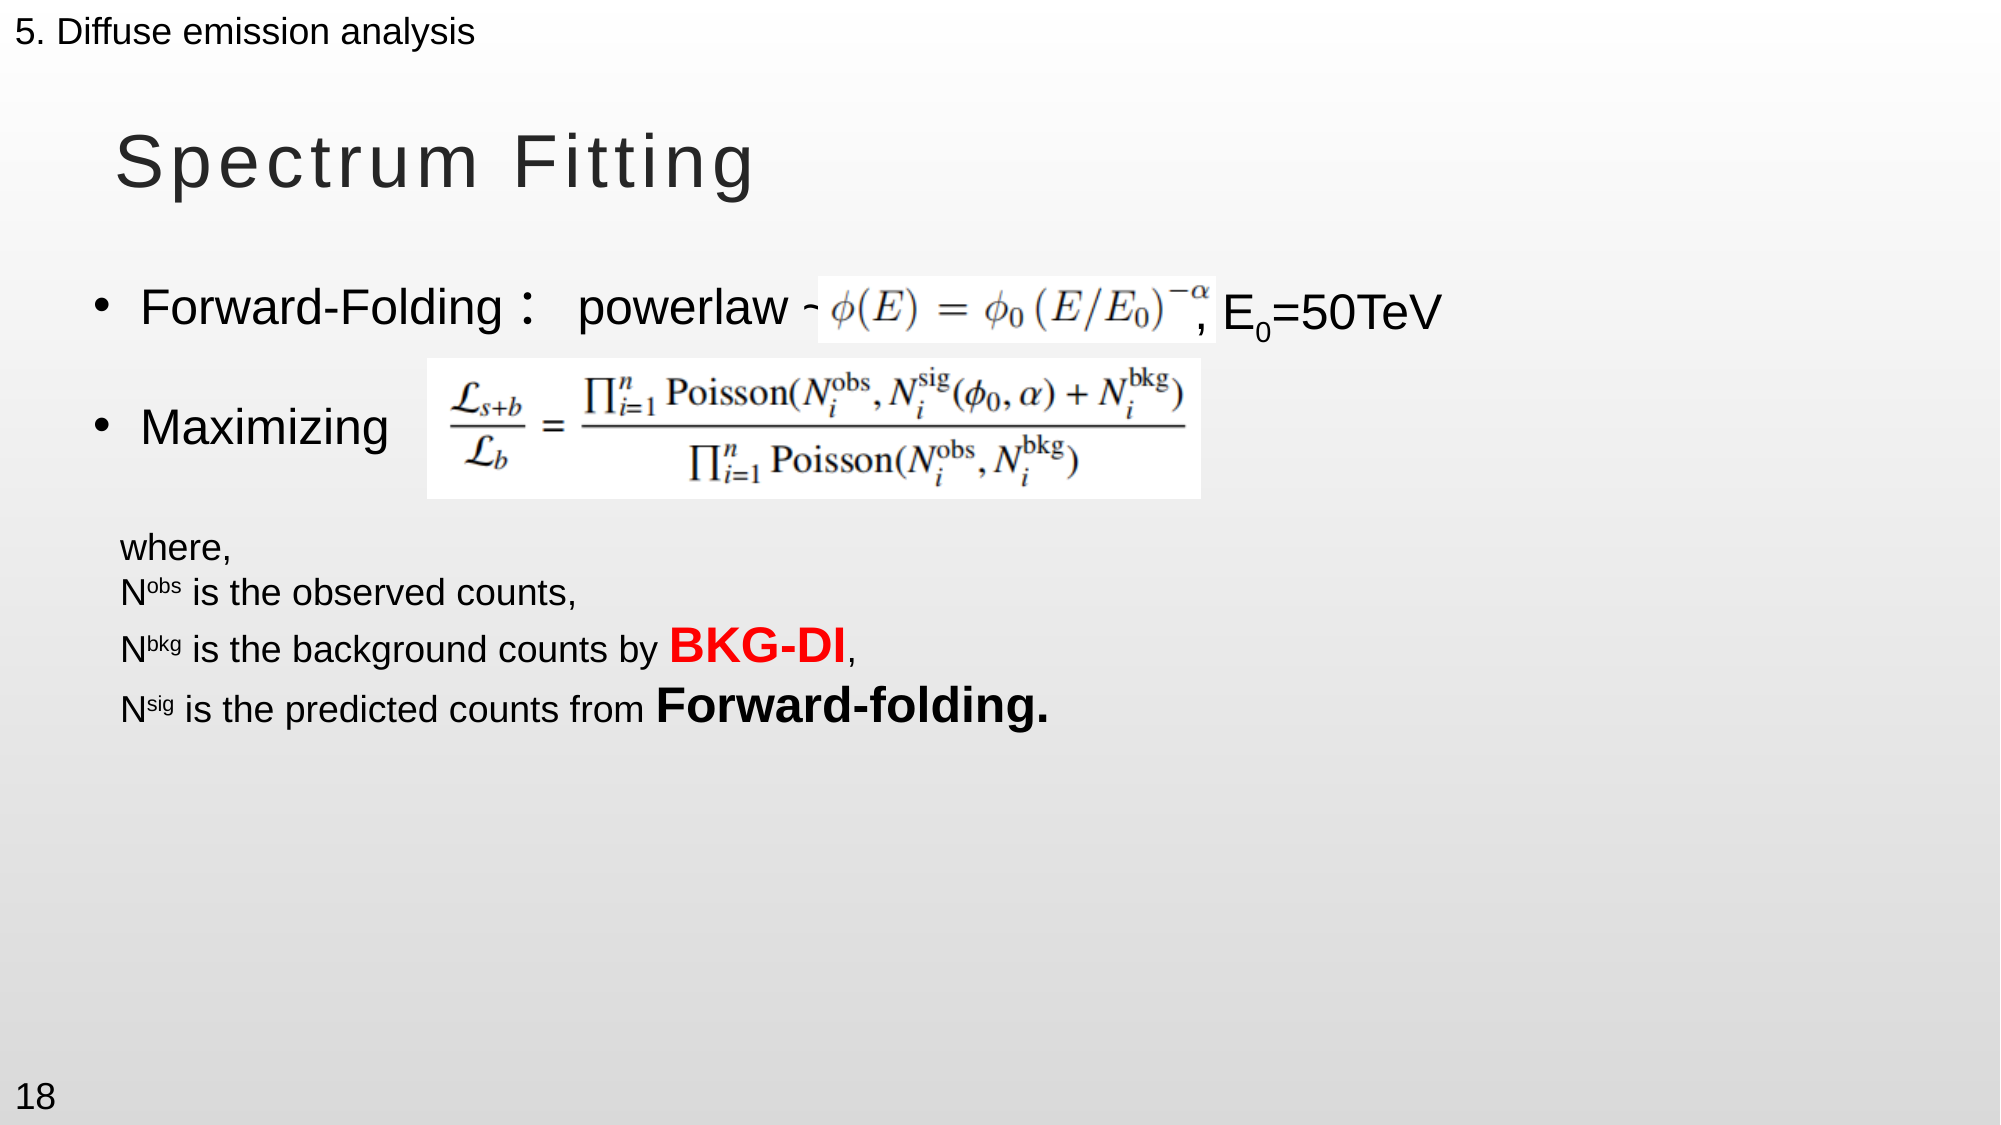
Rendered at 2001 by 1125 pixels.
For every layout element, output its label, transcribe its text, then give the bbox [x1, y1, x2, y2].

picture [427, 358, 1201, 500]
text_box 5. Diffuse emission analysis [0, 0, 1014, 60]
text_box Forward-Folding：powerlaw ~ Maximizing [78, 266, 1036, 462]
text_box , E0=50TeV [1179, 272, 1572, 356]
text_box 18 [0, 1064, 114, 1125]
picture [818, 276, 1216, 343]
title Spectrum Fitting [99, 99, 1900, 216]
text_box where, Nobs is the observed counts, Nbkg is the background counts by BKG-DI, Nsig is the predicted counts from Forward-folding. [105, 515, 1426, 740]
